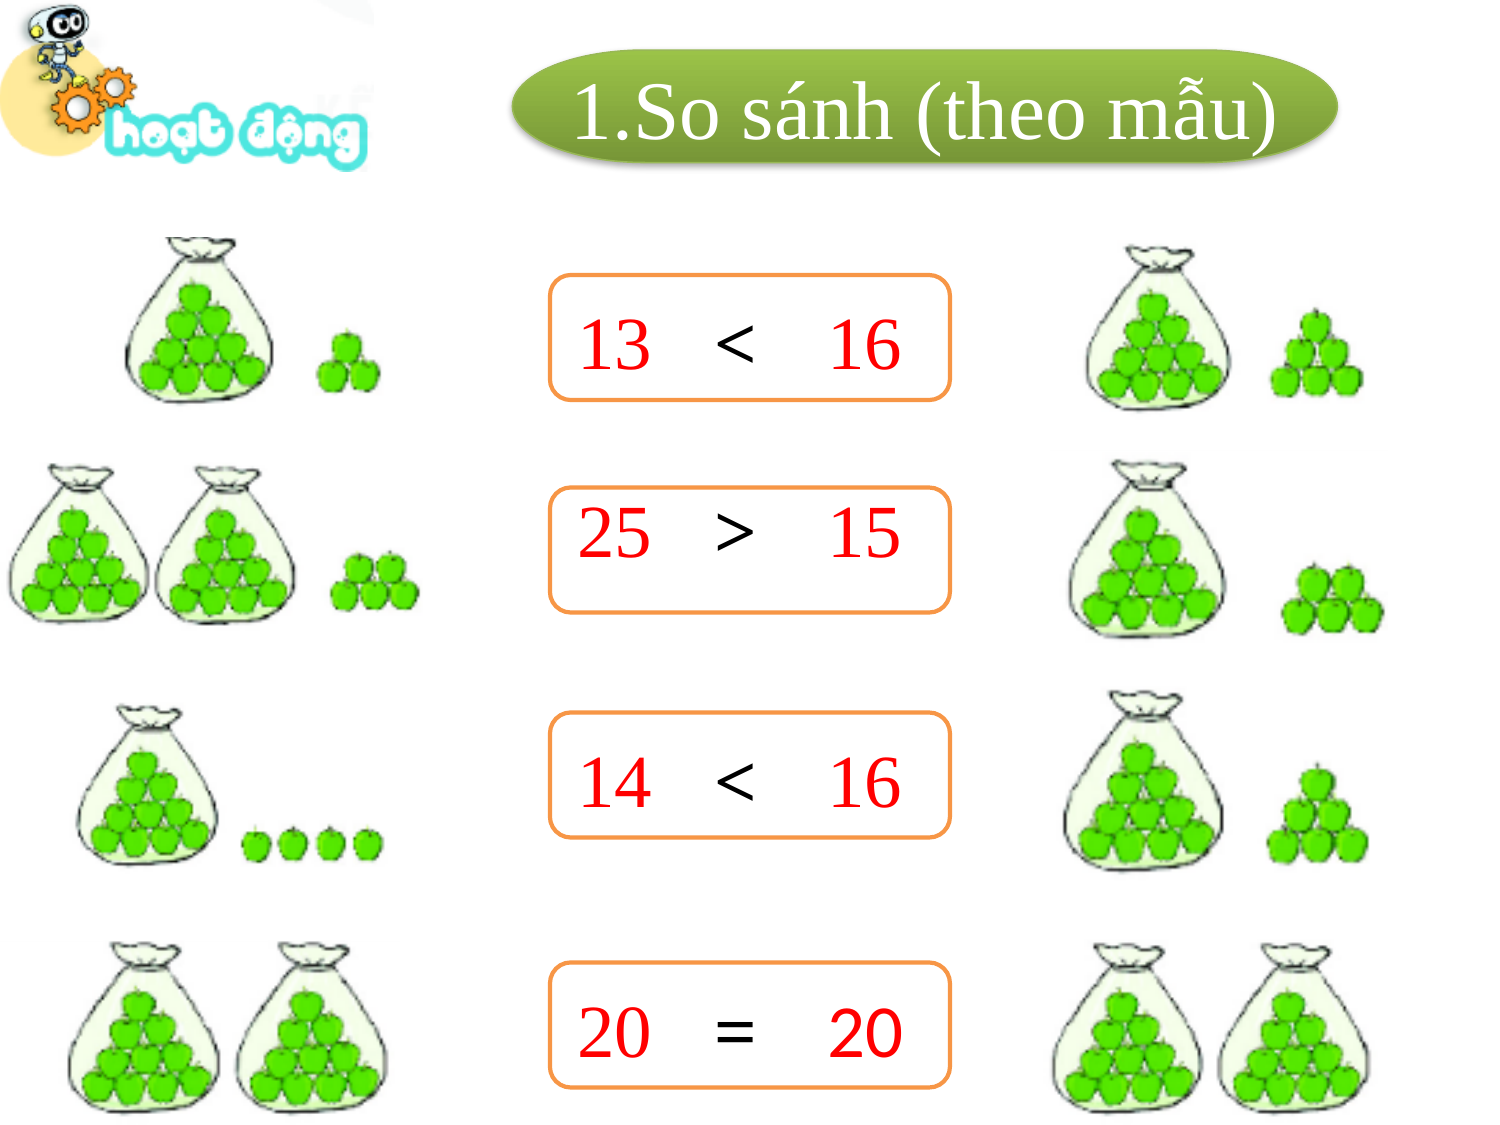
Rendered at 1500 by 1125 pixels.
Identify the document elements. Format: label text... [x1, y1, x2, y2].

text_box [547, 272, 953, 403]
text_box 15 [813, 474, 938, 580]
text_box 16 [813, 287, 938, 393]
text_box 14 [562, 724, 675, 830]
picture [0, 462, 438, 641]
picture [0, 699, 401, 879]
text_box = [699, 974, 813, 1080]
text_box 1.So sánh (theo mẫu) [511, 49, 1339, 164]
text_box 25 [562, 474, 675, 580]
picture [1049, 449, 1388, 648]
text_box < [699, 287, 813, 393]
picture [0, 237, 401, 413]
text_box ? [549, 827, 555, 835]
text_box 20 [562, 974, 675, 1080]
picture [0, 939, 401, 1125]
text_box < [699, 724, 813, 830]
picture [1037, 933, 1388, 1125]
picture [0, 0, 374, 172]
text_box [547, 485, 953, 615]
text_box > [699, 474, 813, 580]
text_box [547, 710, 953, 840]
picture [1049, 674, 1376, 882]
text_box 13 [562, 287, 675, 393]
picture [1037, 237, 1388, 430]
text_box 16 [813, 724, 938, 830]
text_box [547, 960, 953, 1090]
text_box 20 [813, 974, 938, 1080]
